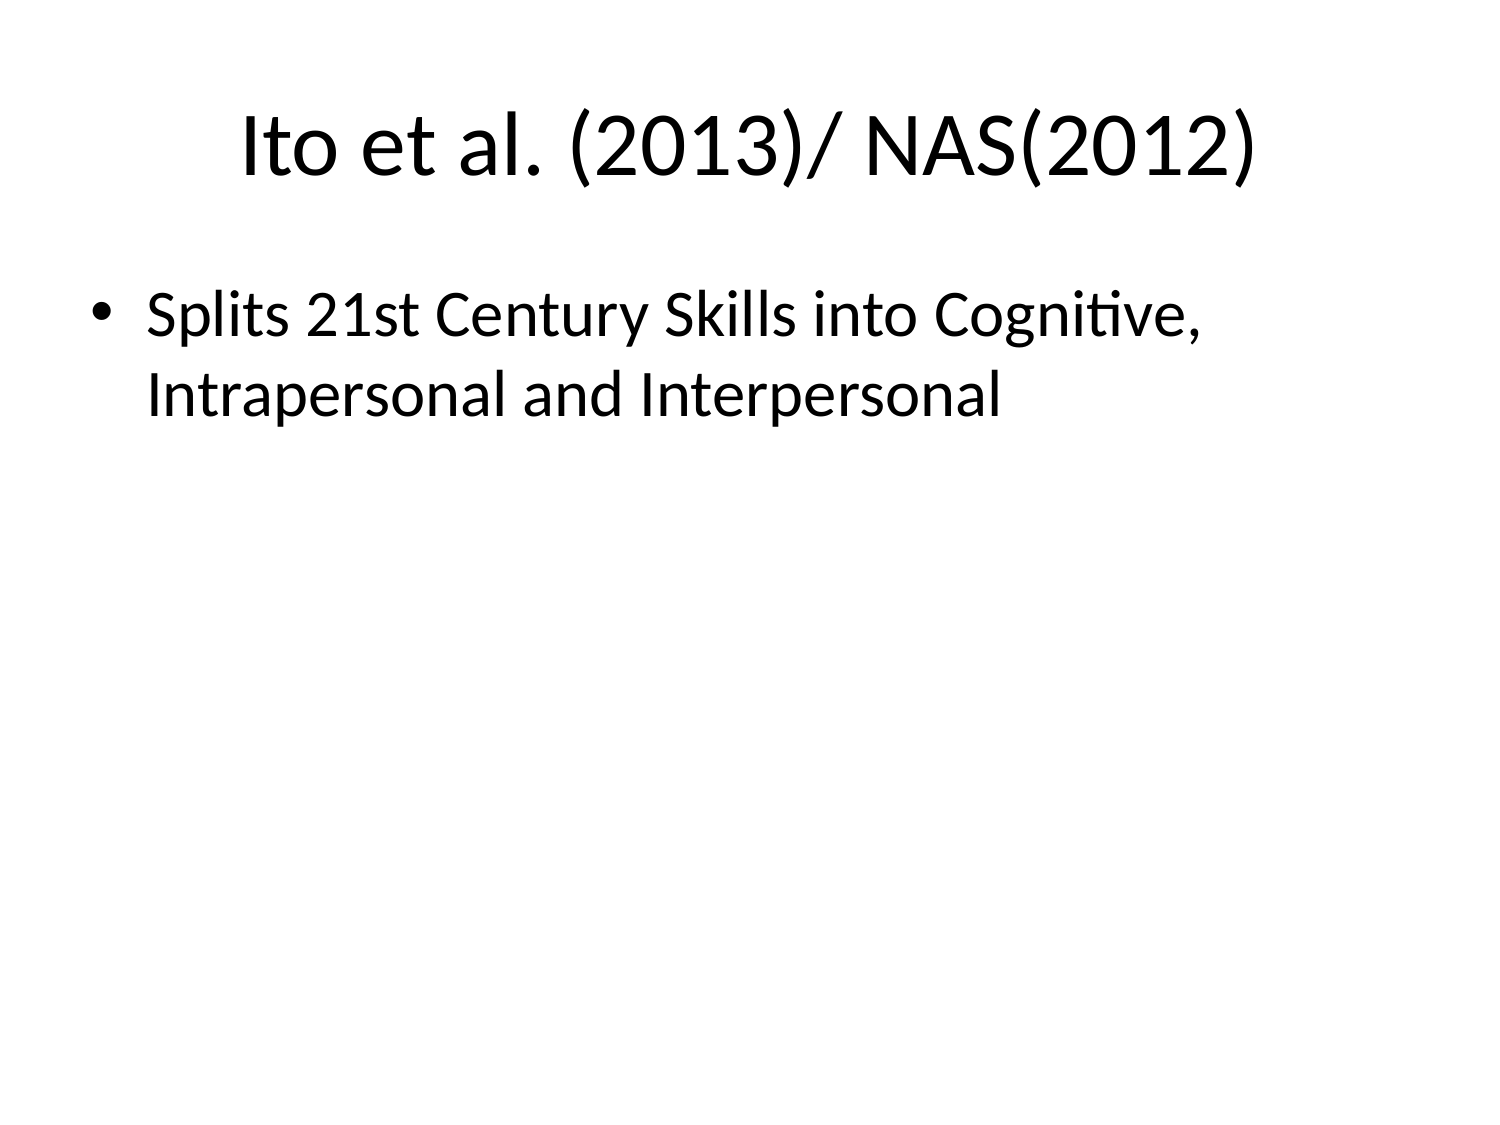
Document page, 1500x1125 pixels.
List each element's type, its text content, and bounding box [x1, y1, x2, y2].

title Ito et al. (2013)/ NAS(2012) [75, 45, 1425, 233]
list Splits 21st Century Skills into Cognitive, Intrapersonal and Interpersonal [75, 262, 1425, 1005]
